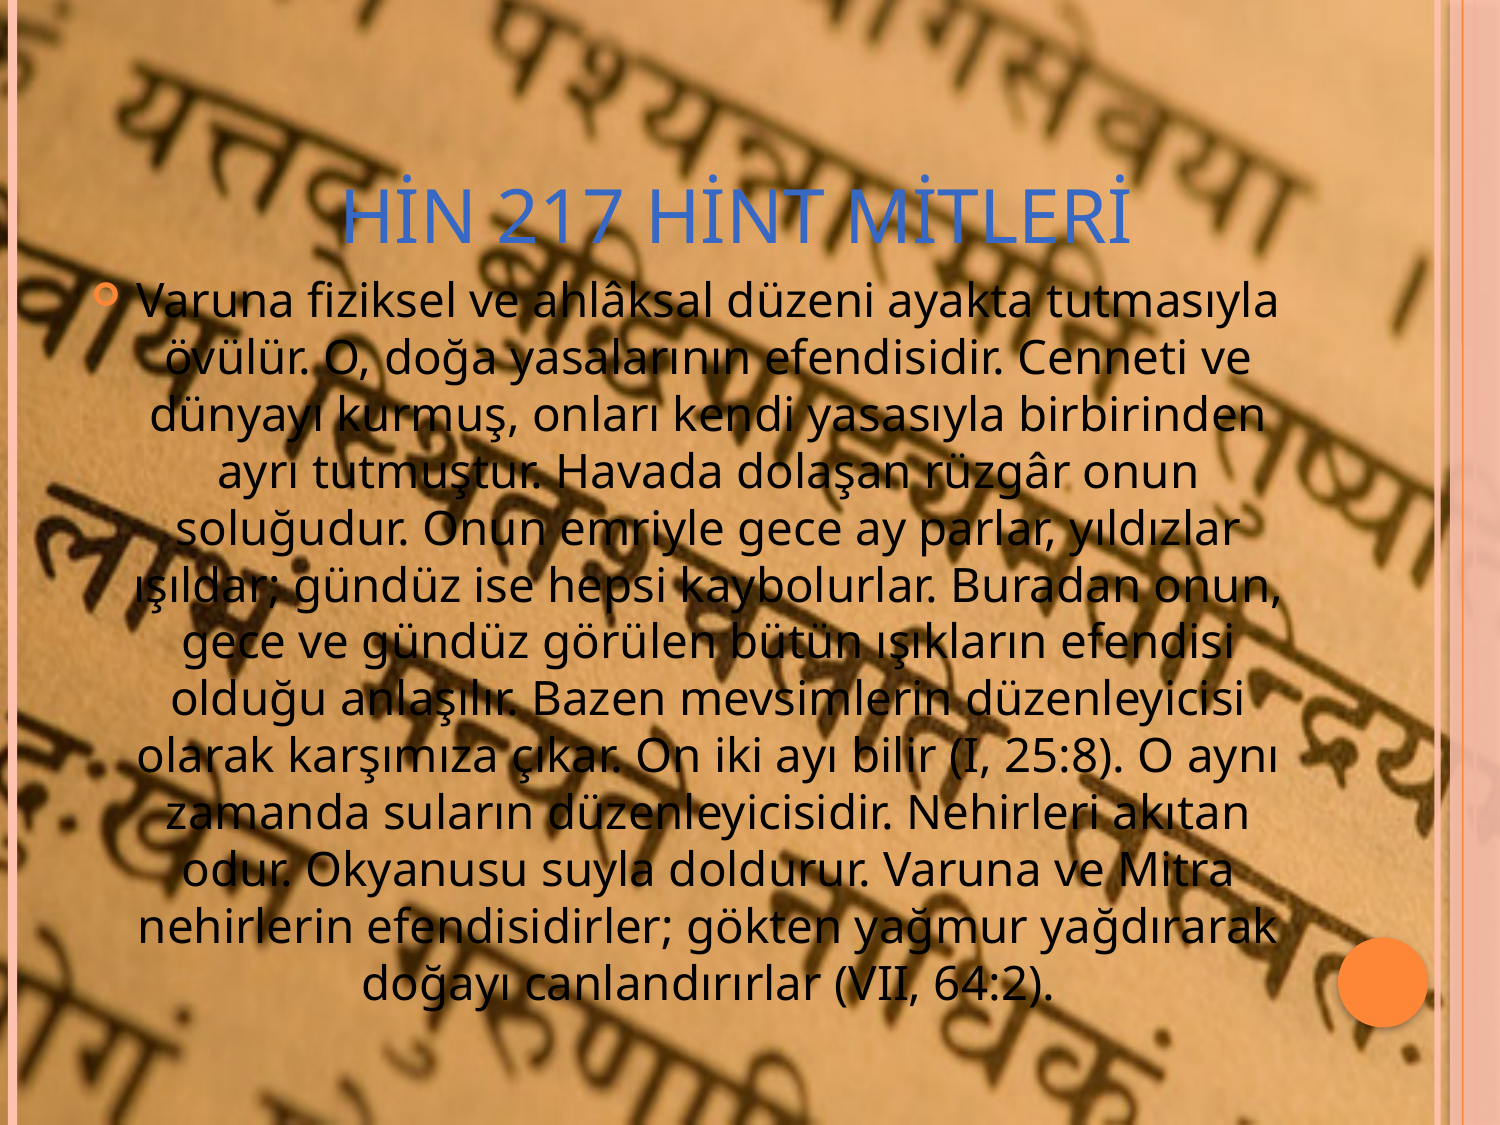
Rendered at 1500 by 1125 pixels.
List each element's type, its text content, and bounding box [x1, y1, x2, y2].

picture [18, 0, 1434, 1125]
text_box [100, 90, 1326, 278]
picture [0, 0, 7, 1125]
picture [1441, 0, 1449, 1125]
title HİN 217 hint mitleri [123, 78, 1349, 266]
list Varuna fiziksel ve ahlâksal düzeni ayakta tutmasıyla övülür. O, doğa yasalarının efendisidir. Cenneti ve dünyayı kurmuş, onları kendi yasasıyla birbirinden ayrı tutmuştur. Havada dolaşan rüzgâr onun soluğudur. Onun emriyle gece ay parlar, yıldızlar ışıldar; gündüz ise hepsi kaybolurlar. Buradan onun, gece ve gündüz görülen bütün ışıkların efendisi olduğu anlaşılır. Bazen mevsimlerin düzenleyicisi olarak karşımıza çıkar. On iki ayı bilir (I, 25:8). O aynı zamanda suların düzenleyicisidir. Nehirleri akıtan odur. Okyanusu suyla doldurur. Varuna ve Mitra nehirlerin efendisidirler; gökten yağmur yağdırarak doğayı canlandırırlar (VII, 64:2). [75, 262, 1300, 1062]
